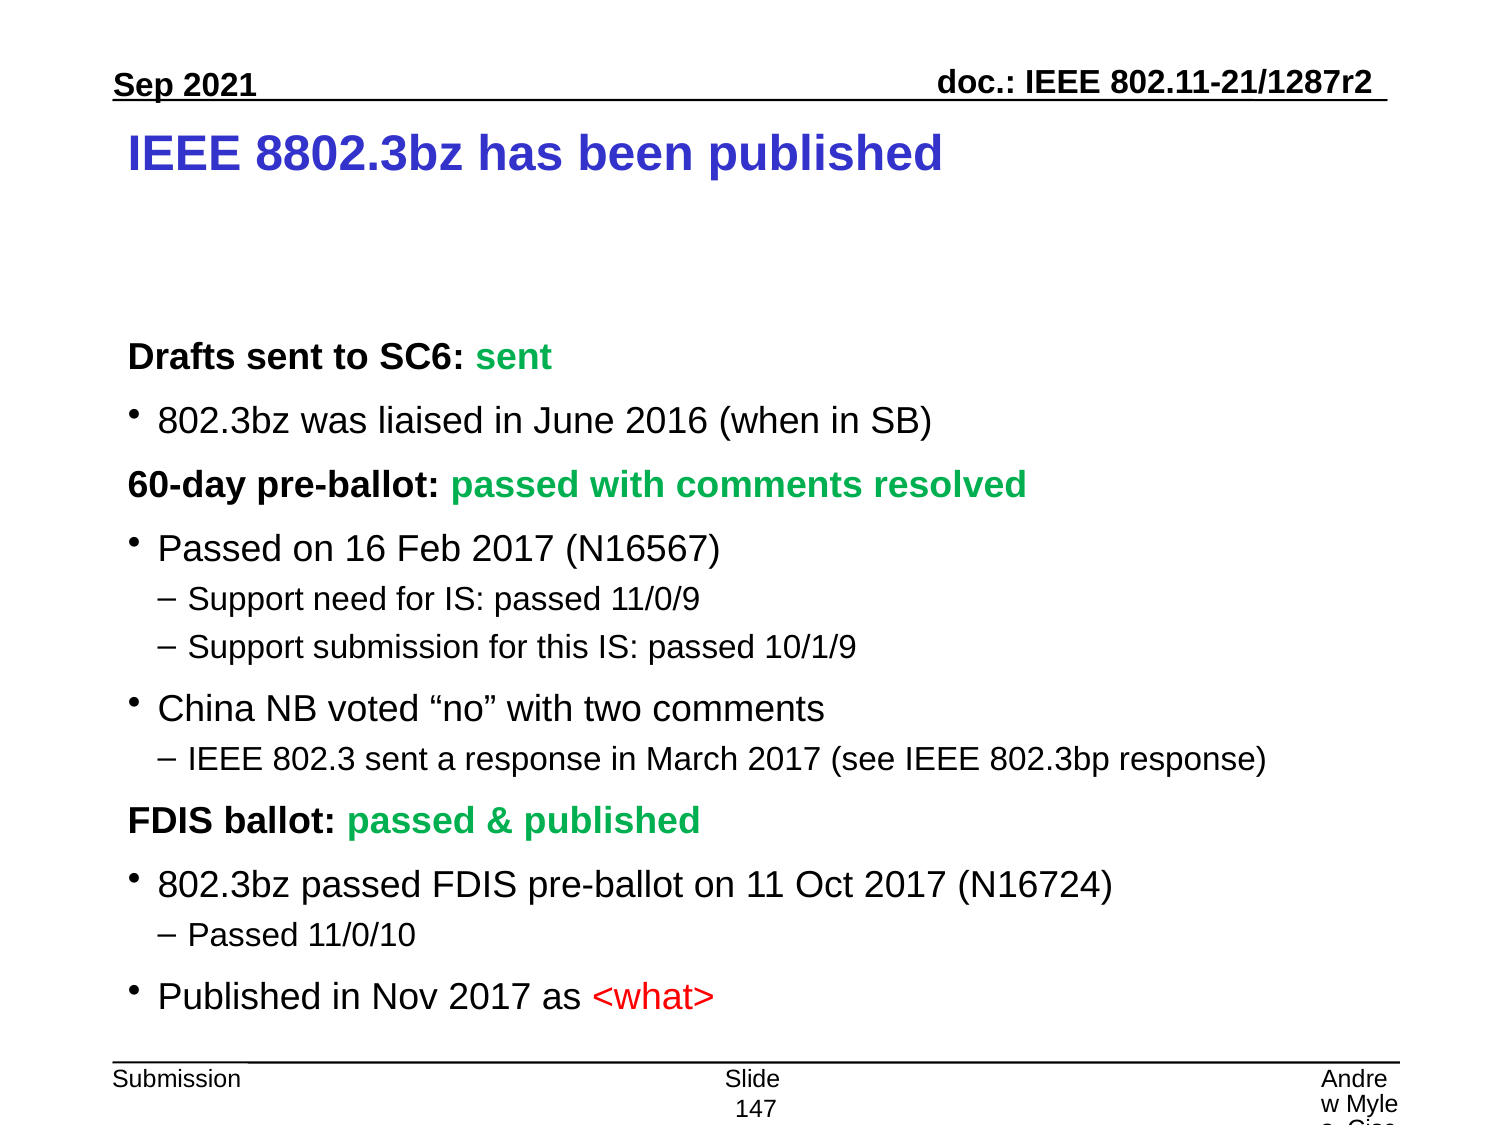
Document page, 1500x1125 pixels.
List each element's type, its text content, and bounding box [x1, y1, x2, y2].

list Drafts sent to SC6: sent 802.3bz was liaised in June 2016 (when in SB) 60-day pre-ballot: passed with comments resolved Passed on 16 Feb 2017 (N16567) Support need for IS: passed 11/0/9 Support submission for this IS: passed 10/1/9 China NB voted “no” with two comments IEEE 802.3 sent a response in March 2017 (see IEEE 802.3bp response) FDIS ballot: passed & published 802.3bz passed FDIS pre-ballot on 11 Oct 2017 (N16724) Passed 11/0/10 Published in Nov 2017 as <what> [112, 324, 1388, 1000]
footer Andrew Myles, Cisco [1320, 1061, 1402, 1093]
title IEEE 8802.3bz has been published [112, 112, 1388, 288]
slide_number Slide 147 [709, 1061, 803, 1093]
